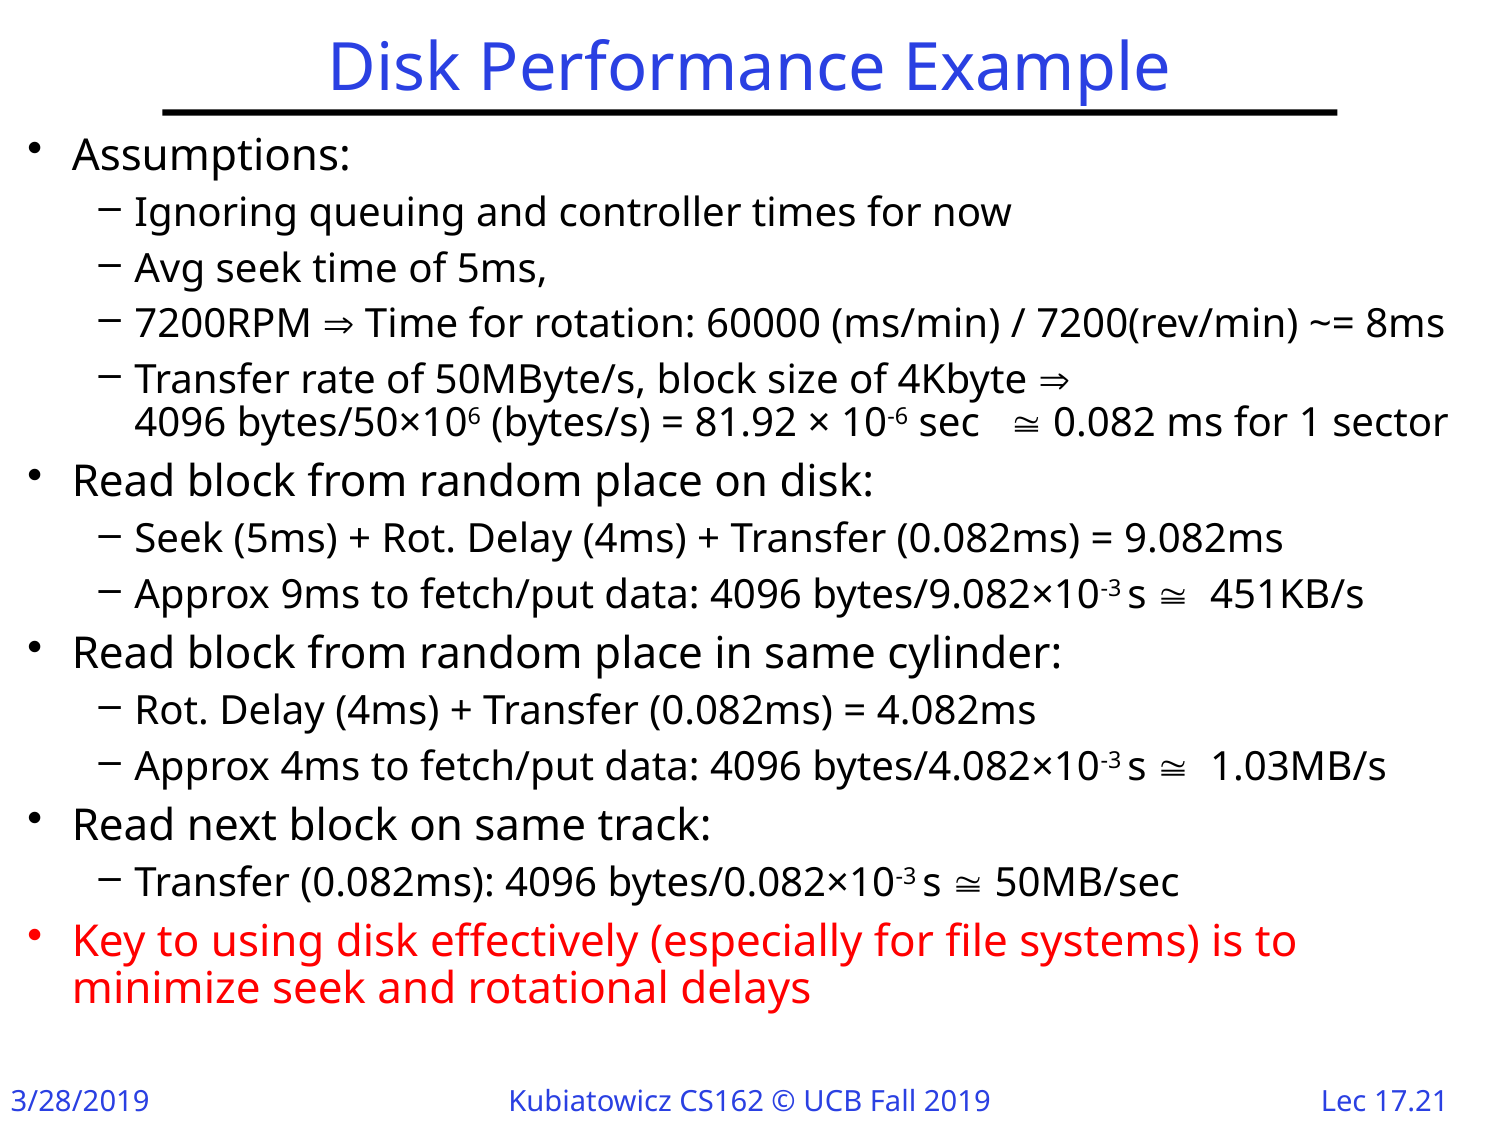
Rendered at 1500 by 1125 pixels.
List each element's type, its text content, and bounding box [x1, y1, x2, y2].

title Disk Performance Example [162, 24, 1338, 113]
list Assumptions: Ignoring queuing and controller times for now Avg seek time of 5ms, 7200RPM  Time for rotation: 60000 (ms/min) / 7200(rev/min) ~= 8ms Transfer rate of 50MByte/s, block size of 4Kbyte  4096 bytes/50×106 (bytes/s) = 81.92 × 10-6 sec  0.082 ms for 1 sector Read block from random place on disk: Seek (5ms) + Rot. Delay (4ms) + Transfer (0.082ms) = 9.082ms Approx 9ms to fetch/put data: 4096 bytes/9.082×10-3 s  451KB/s Read block from random place in same cylinder: Rot. Delay (4ms) + Transfer (0.082ms) = 4.082ms Approx 4ms to fetch/put data: 4096 bytes/4.082×10-3 s  1.03MB/s Read next block on same track: Transfer (0.082ms): 4096 bytes/0.082×10-3 s  50MB/sec Key to using disk effectively (especially for file systems) is to minimize seek and rotational delays [12, 125, 1488, 1075]
